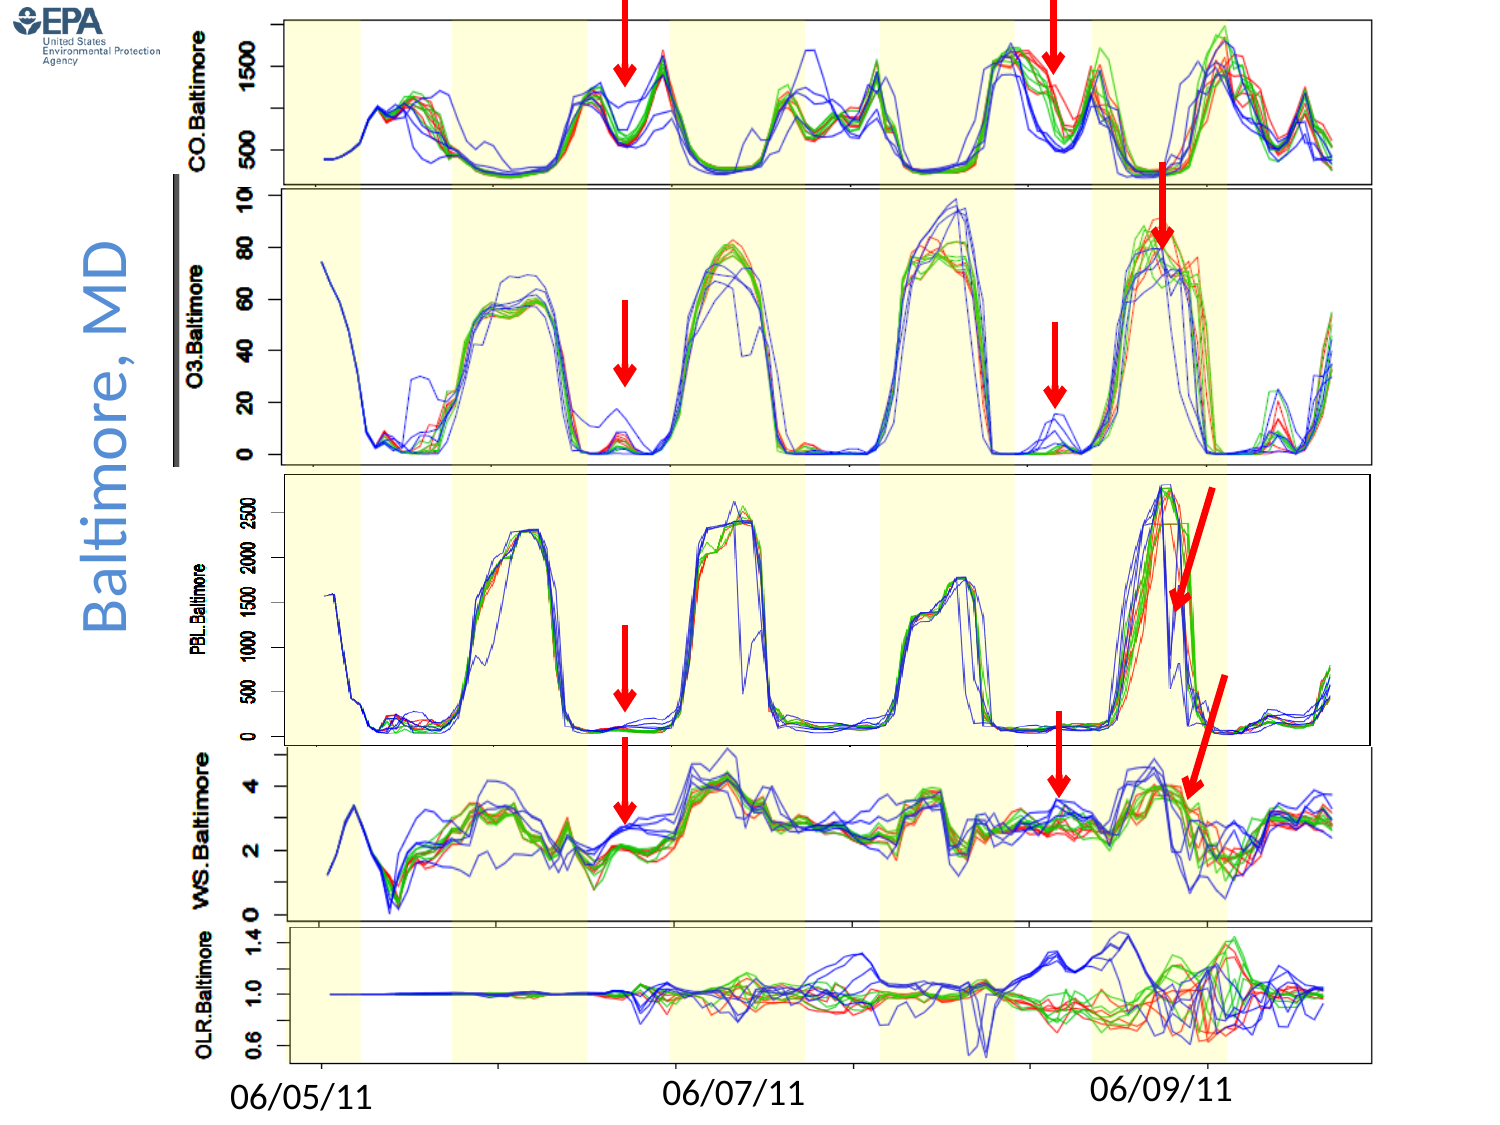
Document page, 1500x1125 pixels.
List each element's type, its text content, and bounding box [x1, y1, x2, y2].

picture [187, 471, 1376, 1070]
text_box Baltimore, MD [52, 125, 148, 751]
text_box 06/07/11 [647, 1079, 836, 1121]
text_box 06/05/11 [215, 1079, 403, 1125]
picture [173, 11, 624, 467]
picture [626, 11, 1053, 467]
picture [0, 0, 163, 69]
text_box 06/09/11 [1074, 1079, 1263, 1117]
picture [1060, 11, 1376, 467]
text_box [1053, 0, 1060, 799]
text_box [1162, 162, 1226, 801]
